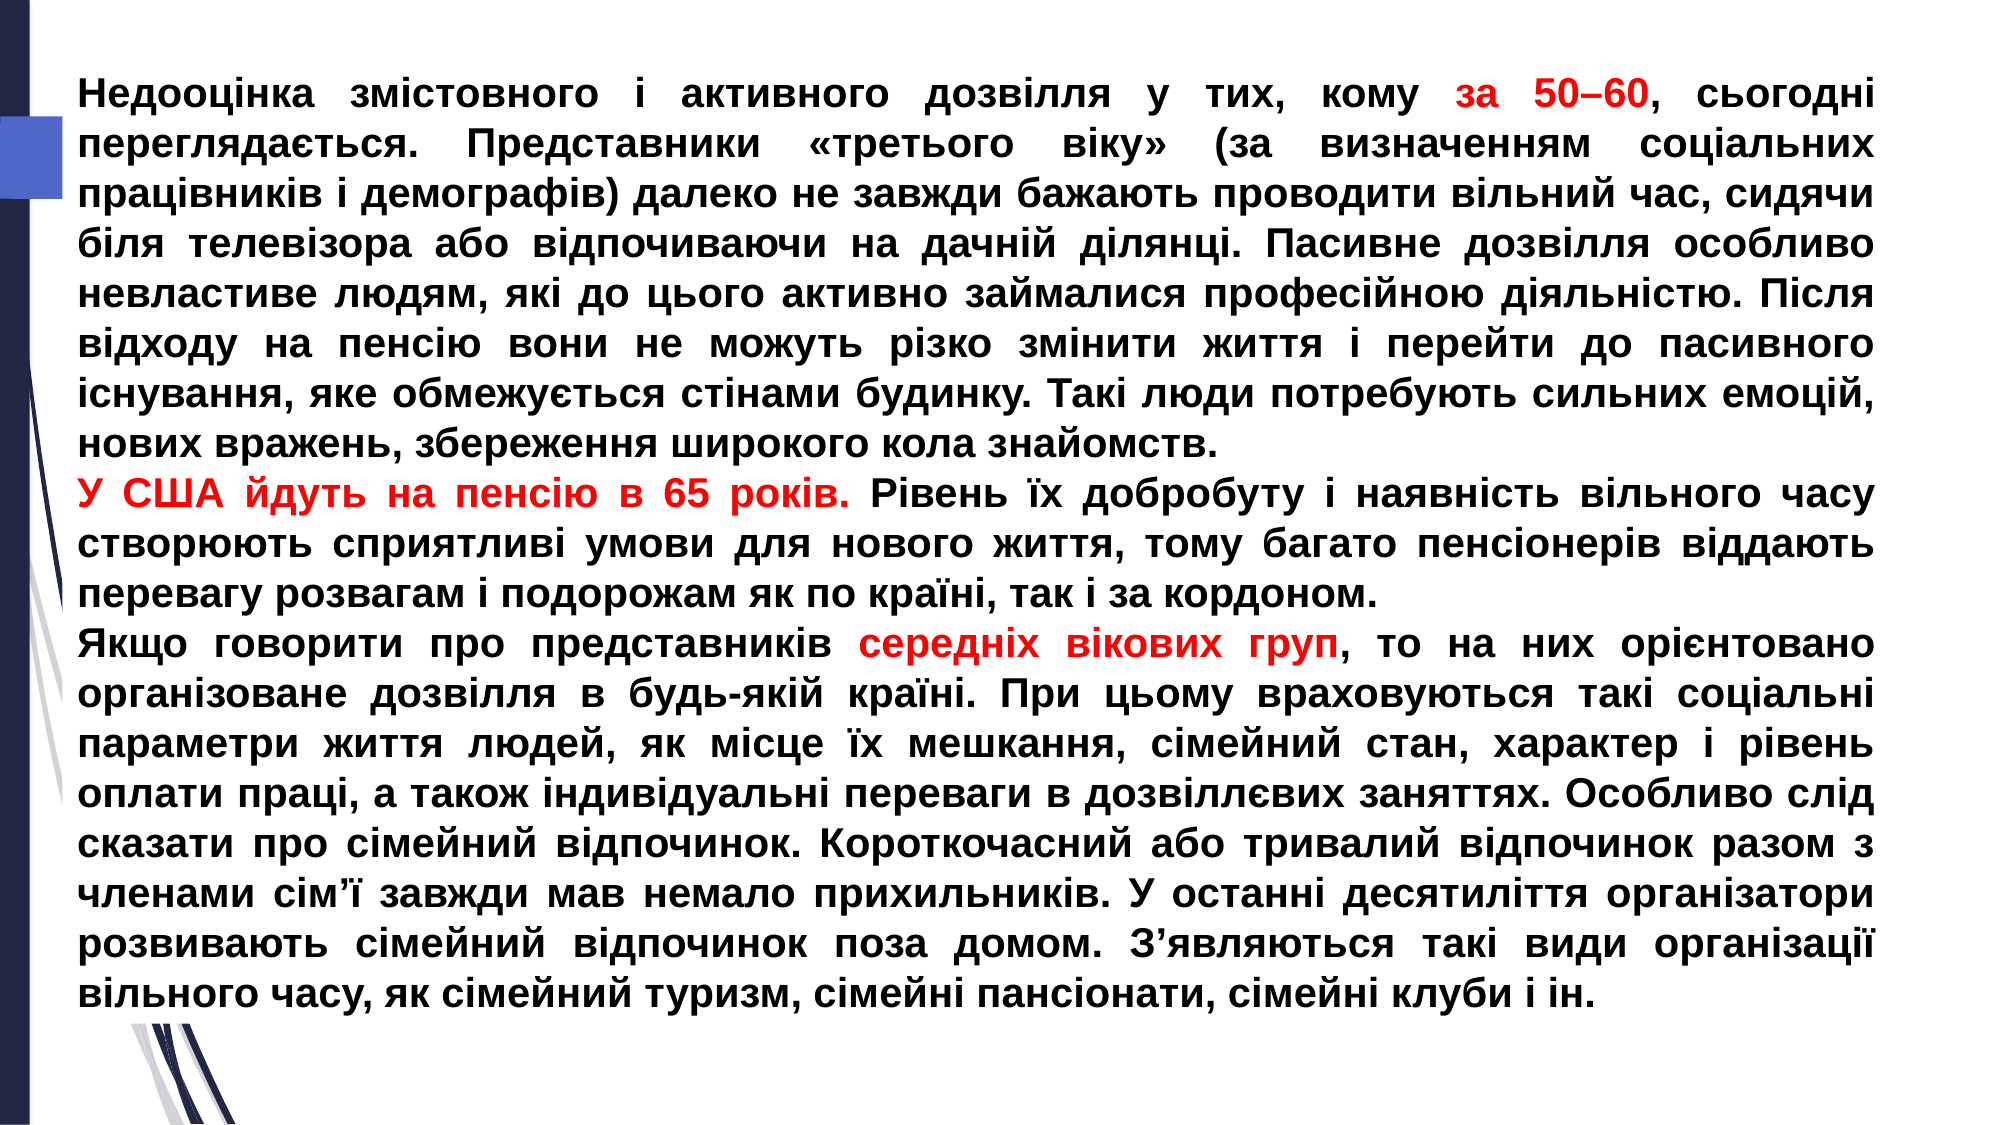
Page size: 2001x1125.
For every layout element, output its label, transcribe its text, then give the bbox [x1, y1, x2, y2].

text_box Недооцінка змістовного і активного дозвілля у тих, кому за 50–60, сьогодні переглядається. Представники «третього віку» (за визначенням соціальних працівників і демографів) далеко не завжди бажають проводити вільний час, сидячи біля телевізора або відпочиваючи на дачній ділянці. Пасивне дозвілля особливо невластиве людям, які до цього активно займалися професійною діяльністю. Після відходу на пенсію вони не можуть різко змінити життя і перейти до пасивного існування, яке обмежується стінами будинку. Такі люди потребують сильних емоцій, нових вражень, збереження широкого кола знайомств. У США йдуть на пенсію в 65 років. Рівень їх добробуту і наявність вільного часу створюють сприятливі умови для нового життя, тому багато пенсіонерів віддають перевагу розвагам і подорожам як по країні, так і за кордоном. Якщо говорити про представників середніх вікових груп, то на них орієнтовано організоване дозвілля в будь-якій країні. При цьому враховуються такі соціальні параметри життя людей, як місце їх мешкання, сімейний стан, характер і рівень оплати праці, а також індивідуальні переваги в дозвіллєвих заняттях. Особливо слід сказати про сімейний відпочинок. Короткочасний або тривалий відпочинок разом з членами сім’ї завжди мав немало прихильників. У останні десятиліття організатори розвивають сімейний відпочинок поза домом. З’являються такі види організації вільного часу, як сімейний туризм, сімейні пансіонати, сімейні клуби і ін. [62, 58, 1891, 1024]
